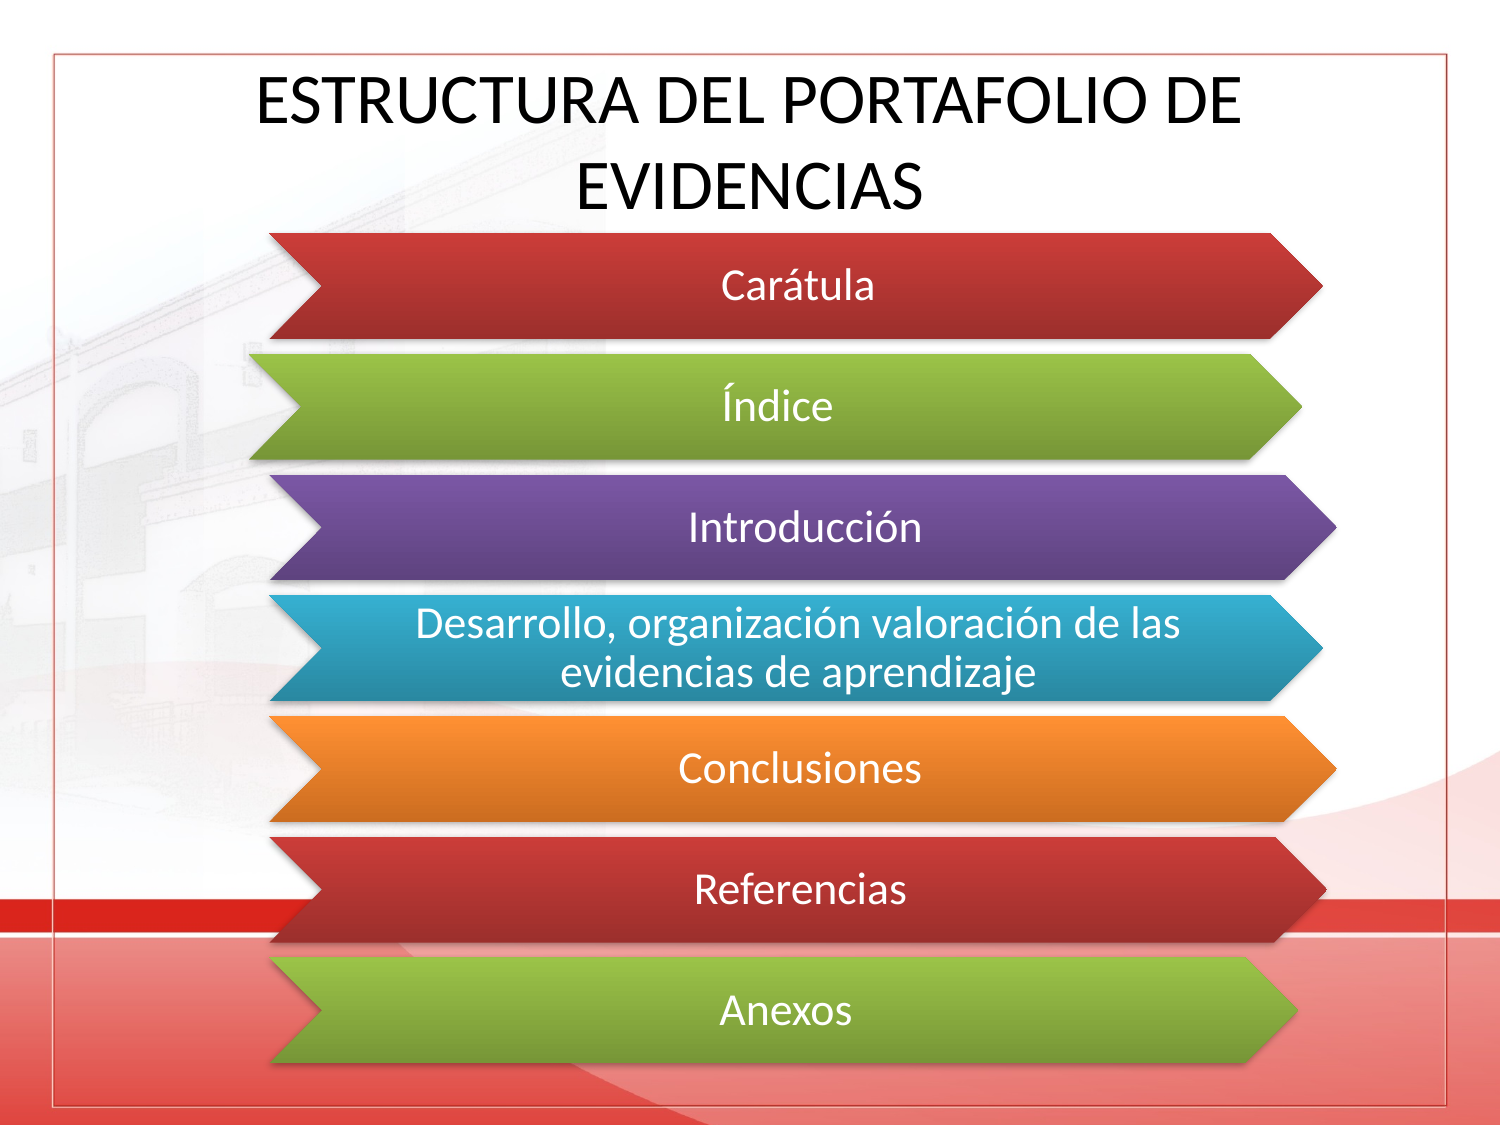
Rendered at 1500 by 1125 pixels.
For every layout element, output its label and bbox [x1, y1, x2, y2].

picture [0, 0, 1500, 1125]
text_box [105, 232, 1500, 1064]
